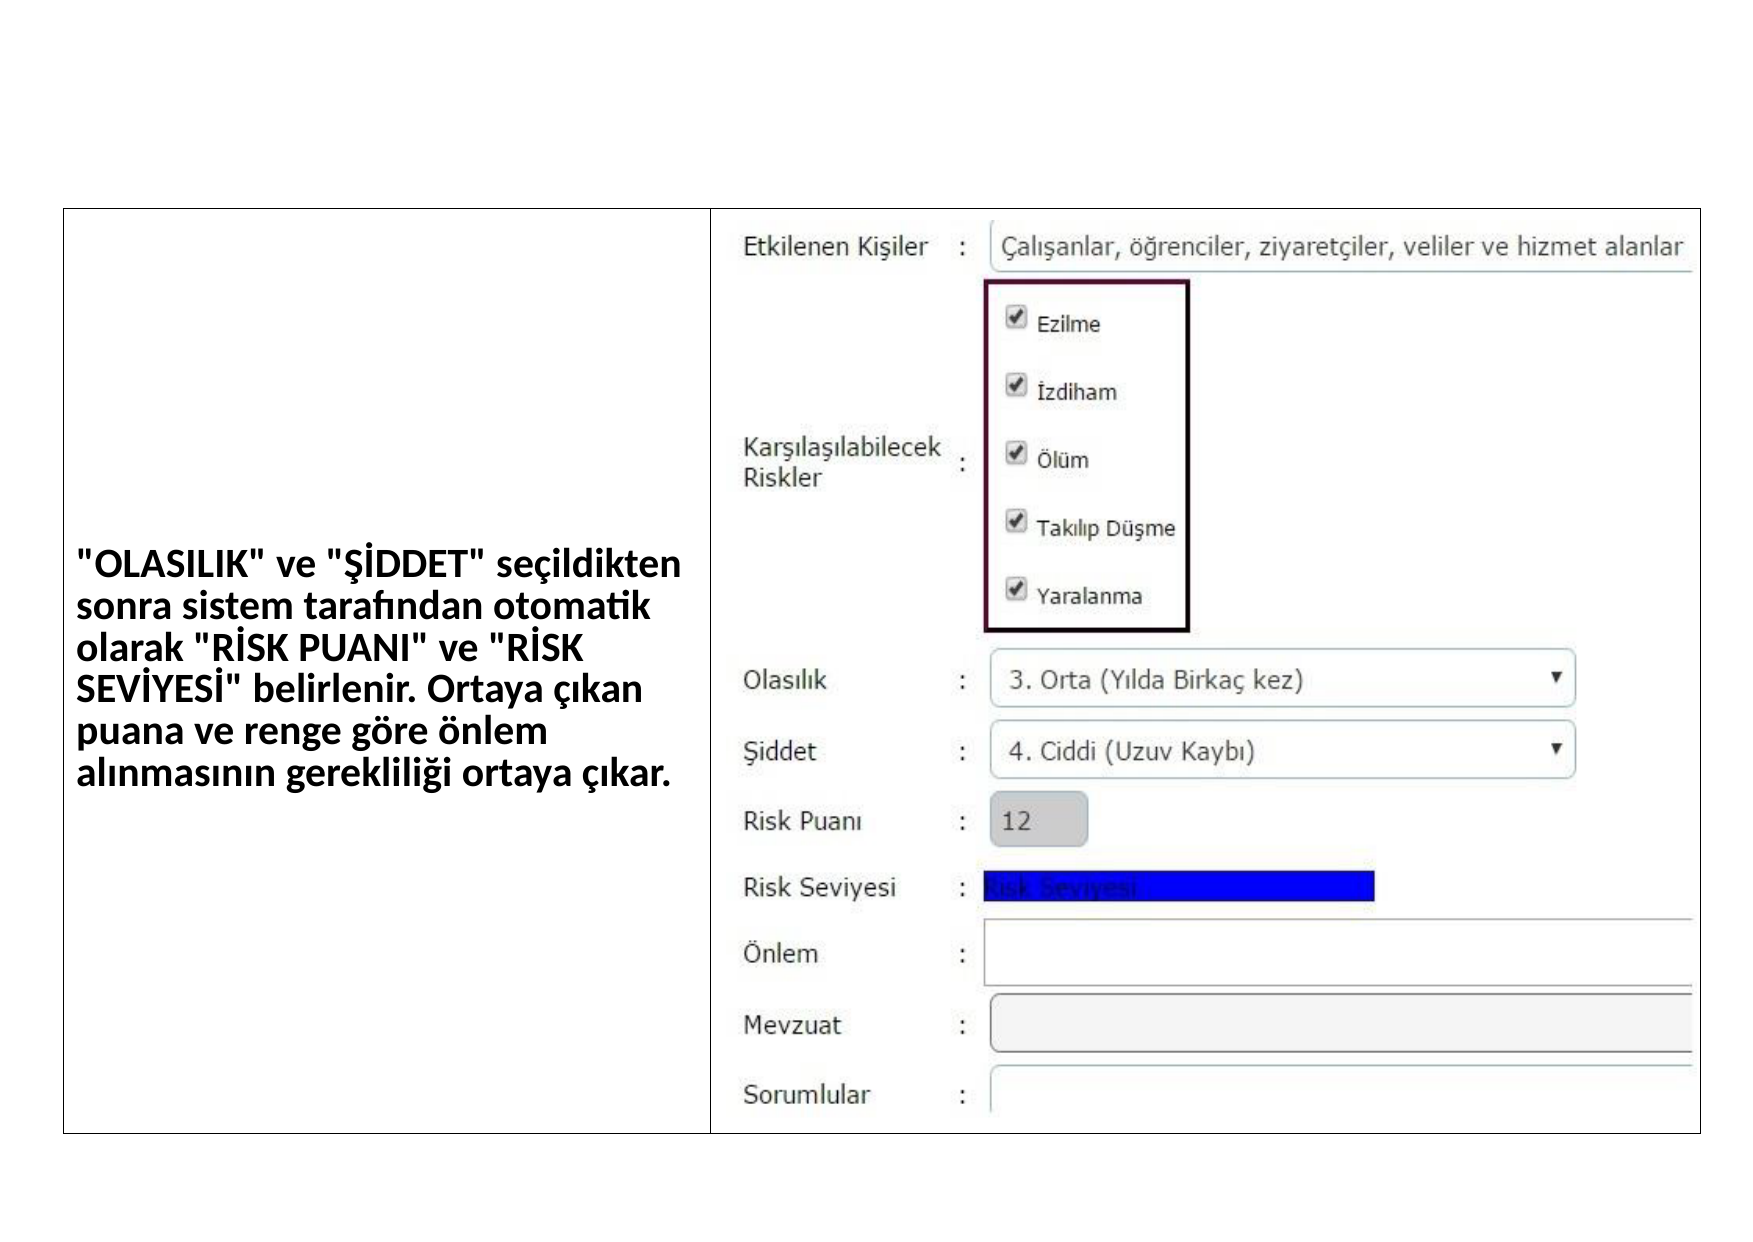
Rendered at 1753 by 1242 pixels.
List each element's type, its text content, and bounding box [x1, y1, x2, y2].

table_header "OLASILIK" ve "ŞİDDET" seçildikten sonra sistem tarafından otomatik olarak "RİSK PUANI" ve "RİSK SEVİYESİ" belirlenir. Ortaya çıkan puana ve renge göre önlem alınmasının gerekliliği ortaya çıkar. [64, 209, 710, 1133]
picture [725, 220, 1697, 1121]
table_header [711, 209, 1700, 1133]
